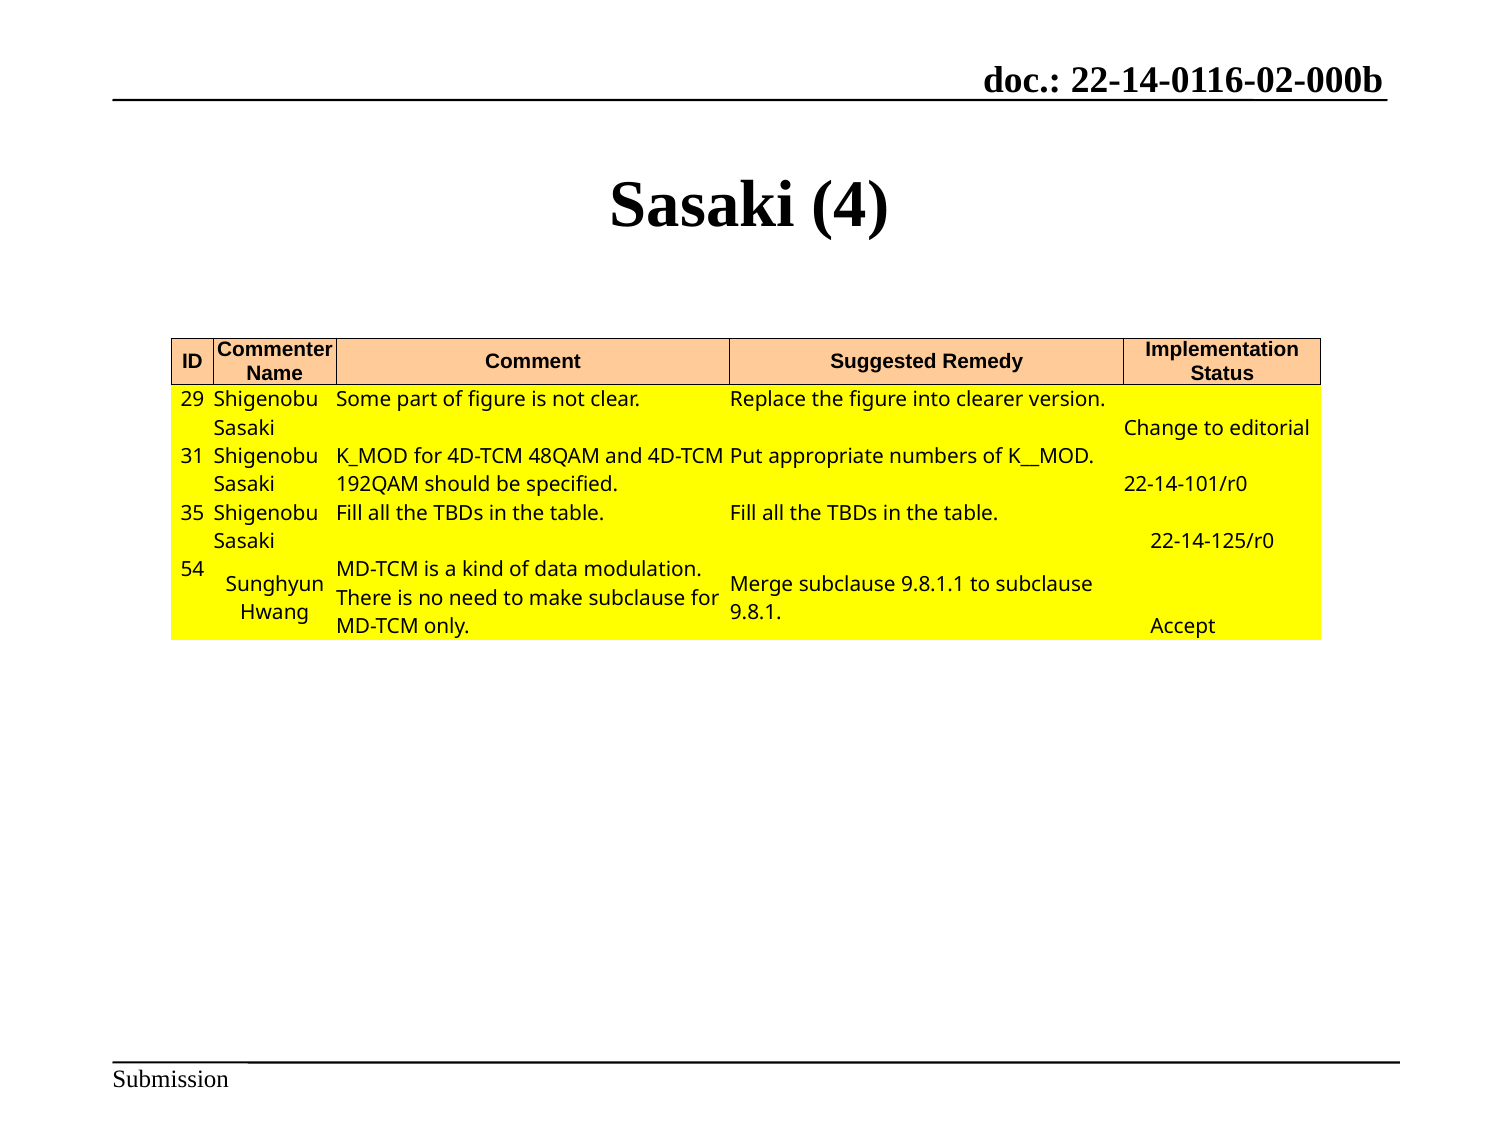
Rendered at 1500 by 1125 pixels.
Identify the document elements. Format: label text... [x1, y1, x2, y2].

table_header Comment [337, 339, 729, 384]
table_cell Sunghyun Hwang [213, 555, 336, 640]
table_cell K_MOD for 4D-TCM 48QAM and 4D-TCM 192QAM should be specified. [336, 441, 730, 498]
table_header Commenter Name [214, 339, 336, 384]
table_cell Fill all the TBDs in the table. [336, 498, 730, 555]
table_cell Accept [1124, 555, 1321, 640]
table_cell Shigenobu Sasaki [213, 441, 336, 498]
table_header Suggested Remedy [730, 339, 1123, 384]
table_cell Shigenobu Sasaki [213, 498, 336, 555]
table_cell 29 [171, 385, 213, 441]
table_cell Put appropriate numbers of K__MOD. [730, 441, 1124, 498]
table_header Implementation Status [1124, 339, 1320, 384]
table_cell 54 [171, 555, 213, 640]
table_cell 22-14-101/r0 [1124, 441, 1321, 498]
table_cell Change to editorial [1124, 385, 1321, 441]
table_cell 31 [171, 441, 213, 498]
table_header ID [172, 339, 213, 384]
table_cell 35 [171, 498, 213, 555]
table_cell Some part of figure is not clear. [336, 385, 730, 441]
table_cell Replace the figure into clearer version. [730, 385, 1124, 441]
table_cell Fill all the TBDs in the table. [730, 498, 1124, 555]
table_cell 22-14-125/r0 [1124, 498, 1321, 555]
table_cell Merge subclause 9.8.1.1 to subclause 9.8.1. [730, 555, 1124, 640]
table_cell Shigenobu Sasaki [213, 385, 336, 441]
table_cell MD-TCM is a kind of data modulation. There is no need to make subclause for MD-TCM only. [336, 555, 730, 640]
title Sasaki (4) [112, 112, 1388, 288]
